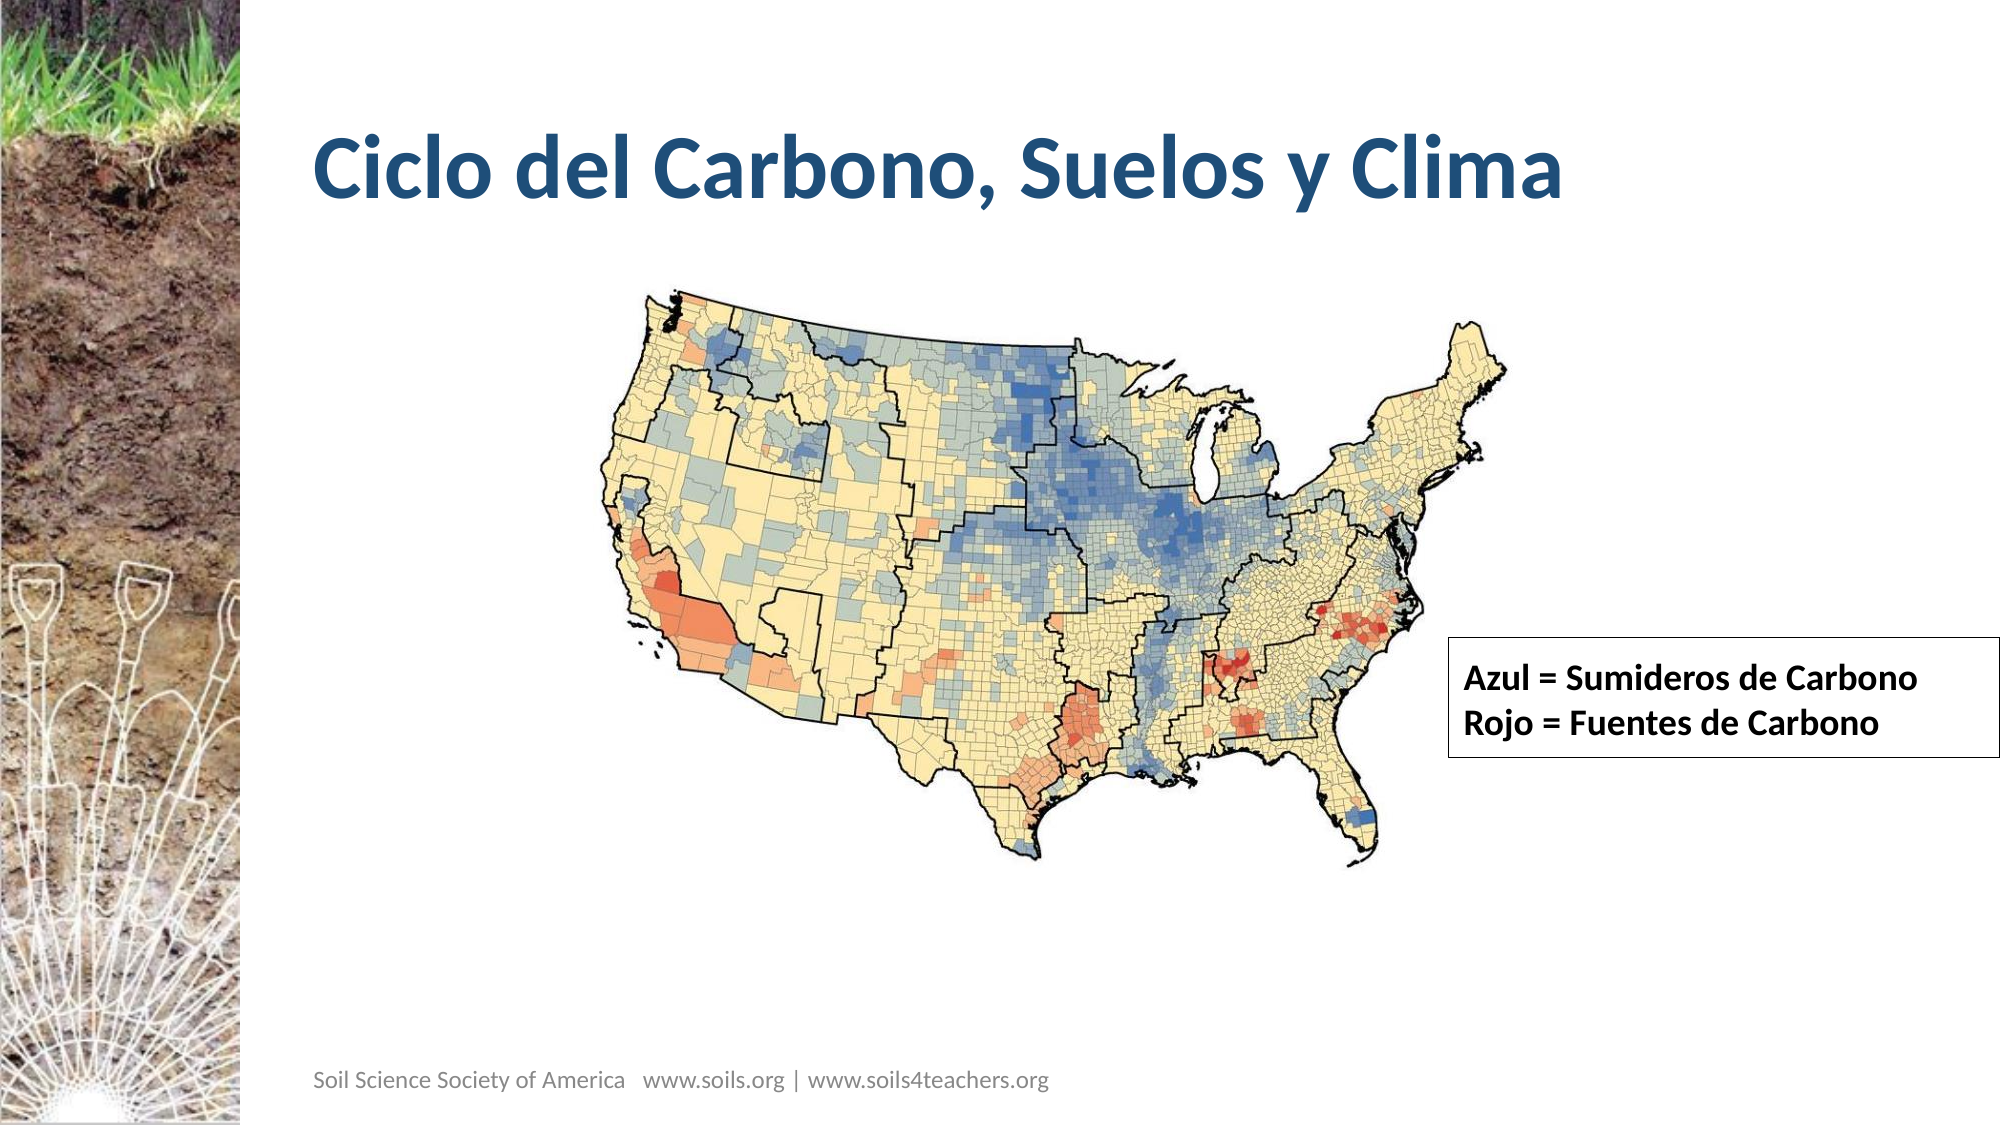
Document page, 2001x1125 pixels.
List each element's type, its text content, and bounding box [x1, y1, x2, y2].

text_box Azul = Sumideros de Carbono Rojo = Fuentes de Carbono [1560, 637, 2000, 758]
picture [576, 227, 1556, 962]
picture [0, 0, 240, 1125]
slide_number Soil Science Society of America www.soils.org | www.soils4teachers.org [298, 1053, 1297, 1104]
title Ciclo del Carbono, Suelos y Clima [298, 59, 1863, 278]
